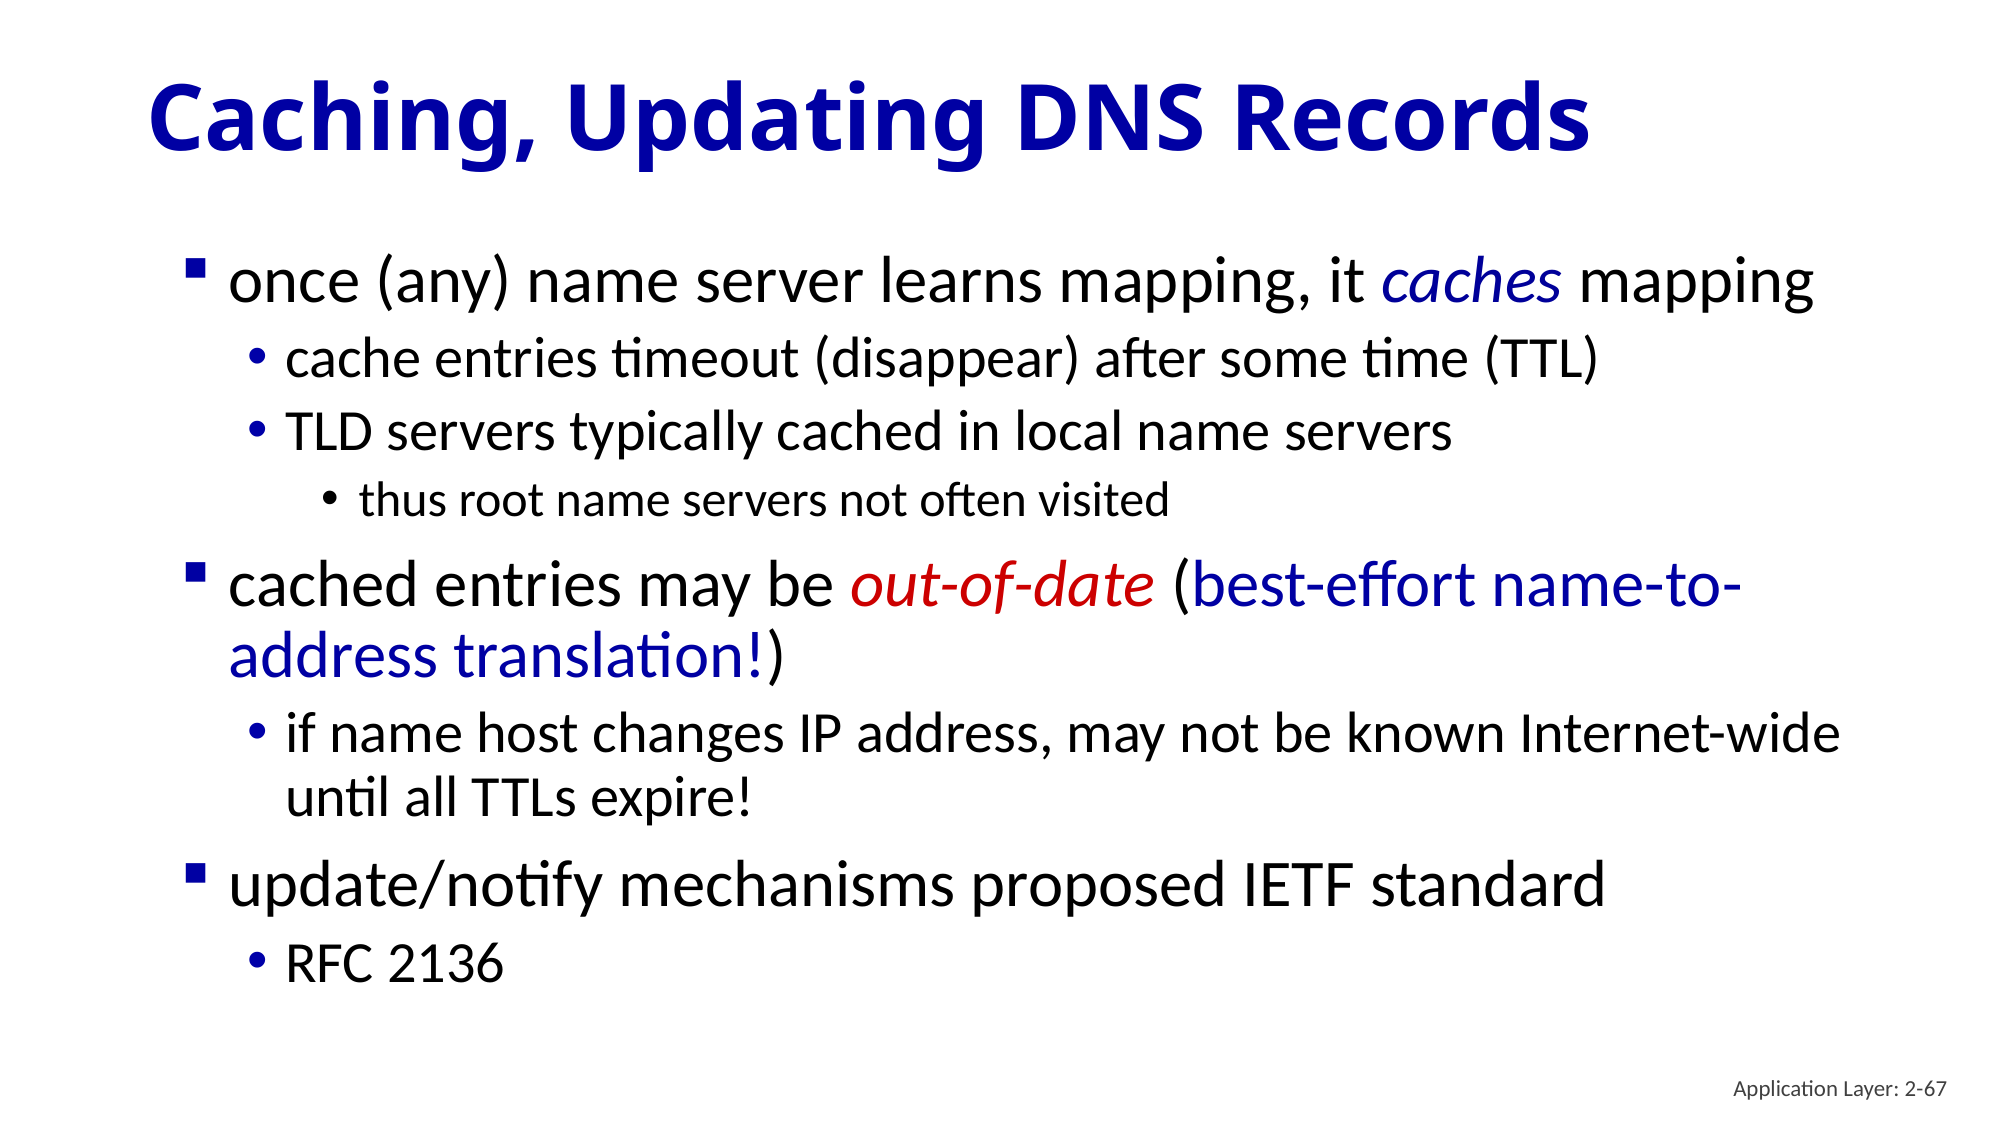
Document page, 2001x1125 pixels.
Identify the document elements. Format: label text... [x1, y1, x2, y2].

text_box once (any) name server learns mapping, it caches mapping cache entries timeout (disappear) after some time (TTL) TLD servers typically cached in local name servers thus root name servers not often visited cached entries may be out-of-date (best-effort name-to-address translation!) if name host changes IP address, may not be known Internet-wide until all TTLs expire! update/notify mechanisms proposed IETF standard RFC 2136 [156, 237, 1882, 1014]
title Caching, Updating DNS Records [131, 47, 1856, 195]
slide_number Application Layer: 2-67 [1512, 1056, 1963, 1117]
